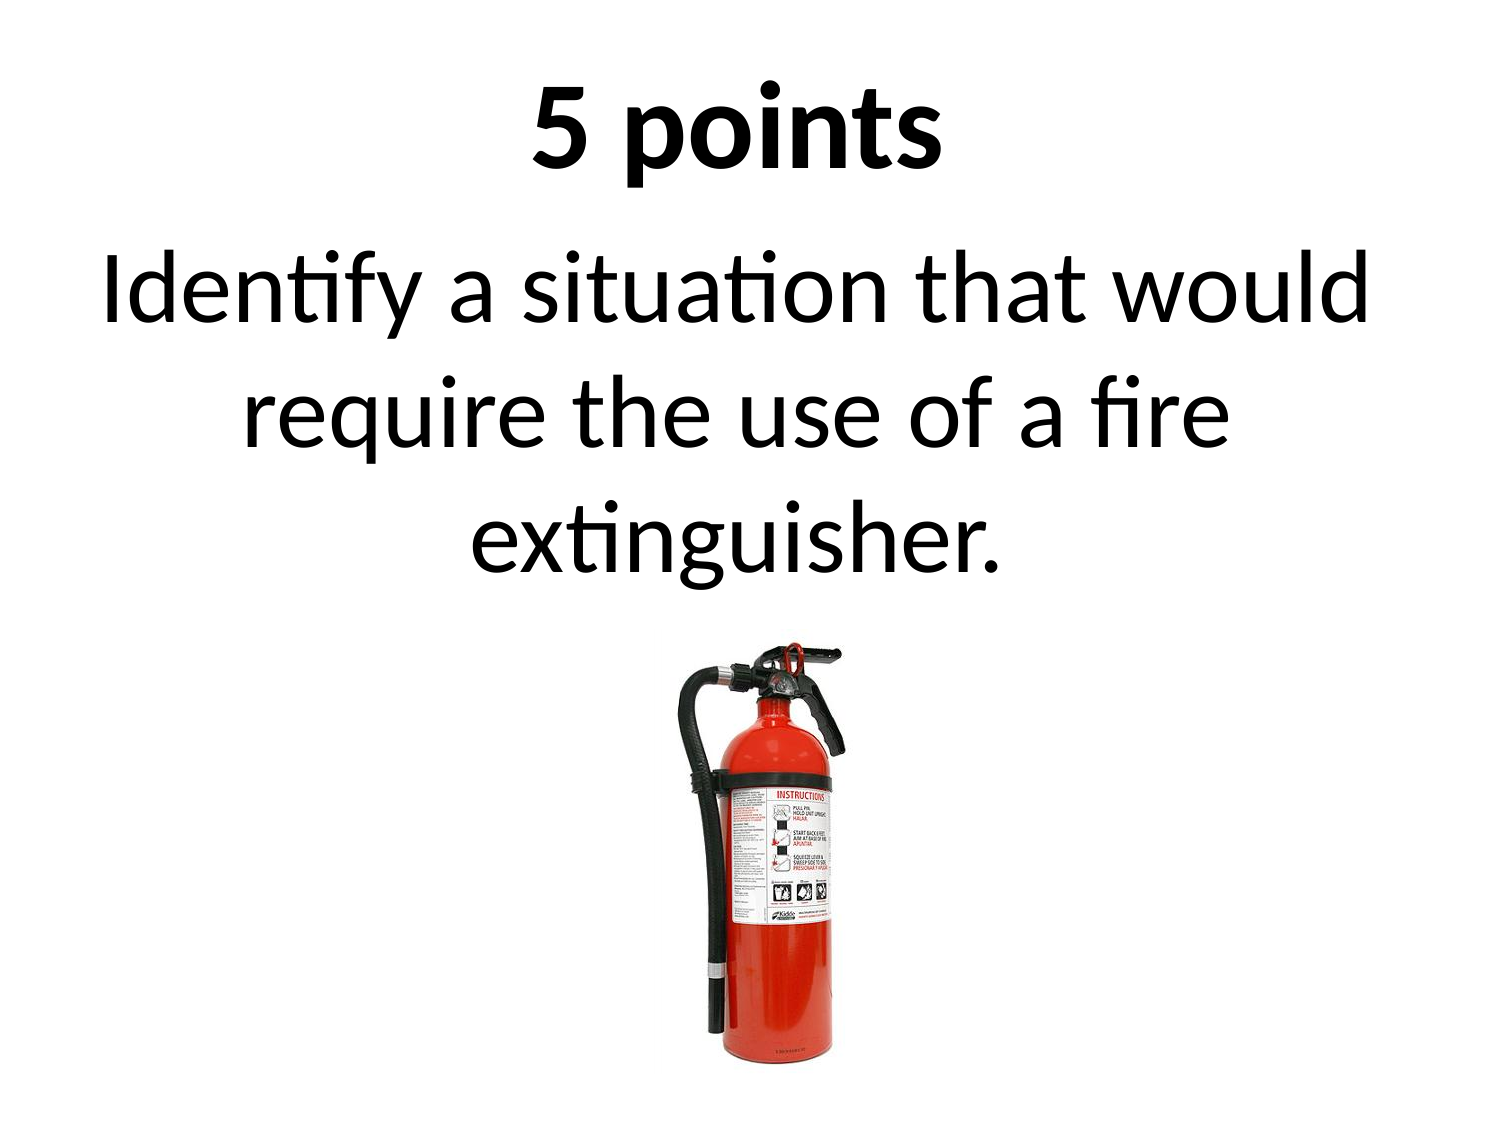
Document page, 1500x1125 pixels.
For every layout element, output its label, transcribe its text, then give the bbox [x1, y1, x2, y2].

picture [527, 628, 973, 1074]
text_box 5 points Identify a situation that would require the use of a fire extinguisher. [62, 224, 1413, 413]
title [75, 387, 1425, 575]
